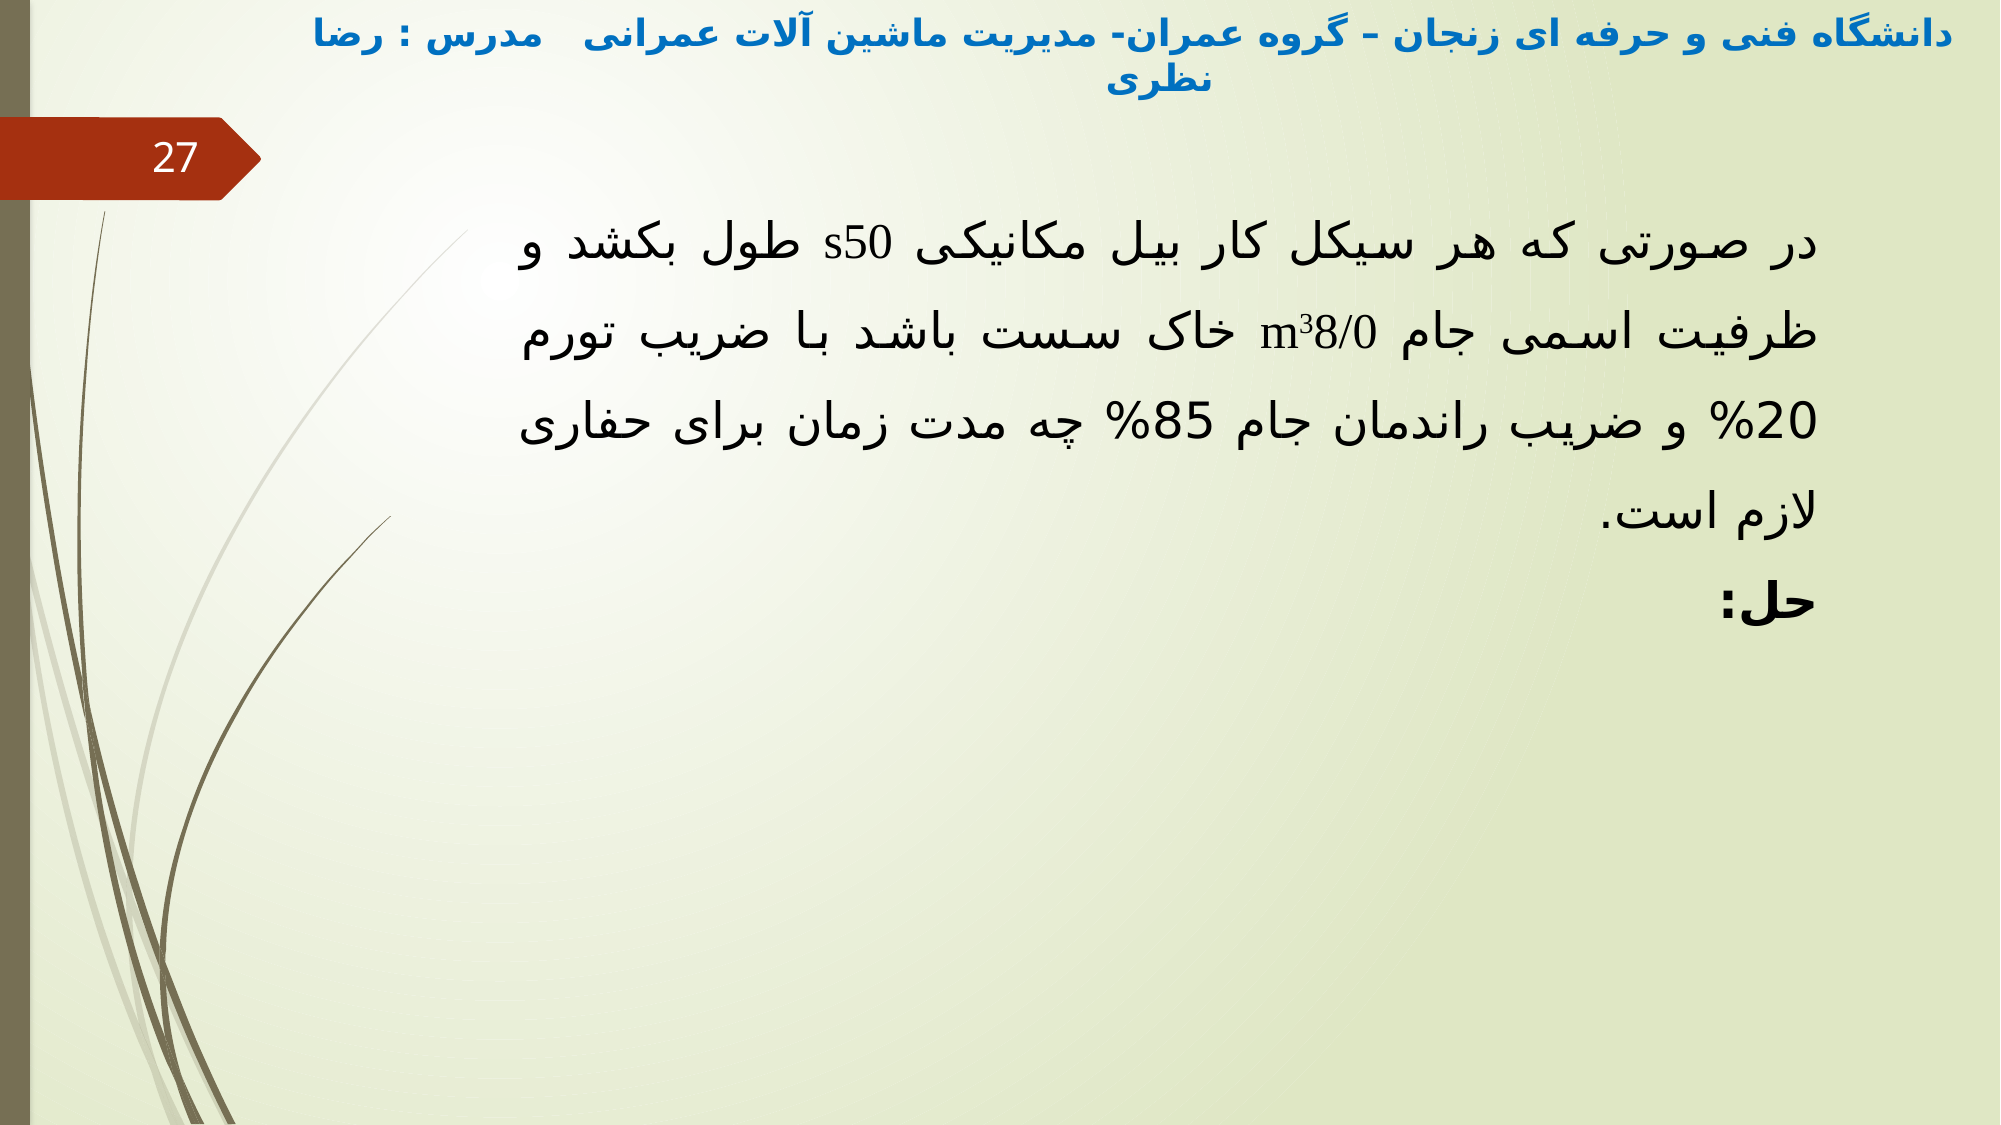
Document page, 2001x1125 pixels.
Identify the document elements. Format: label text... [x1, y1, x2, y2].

footer دانشگاه فنی و حرفه ای زنجان – گروه عمران- مدیریت ماشین آلات عمرانی مدرس : رضا نظری [287, 34, 1981, 95]
slide_number 27 [87, 129, 216, 190]
list [40, 122, 1981, 1091]
